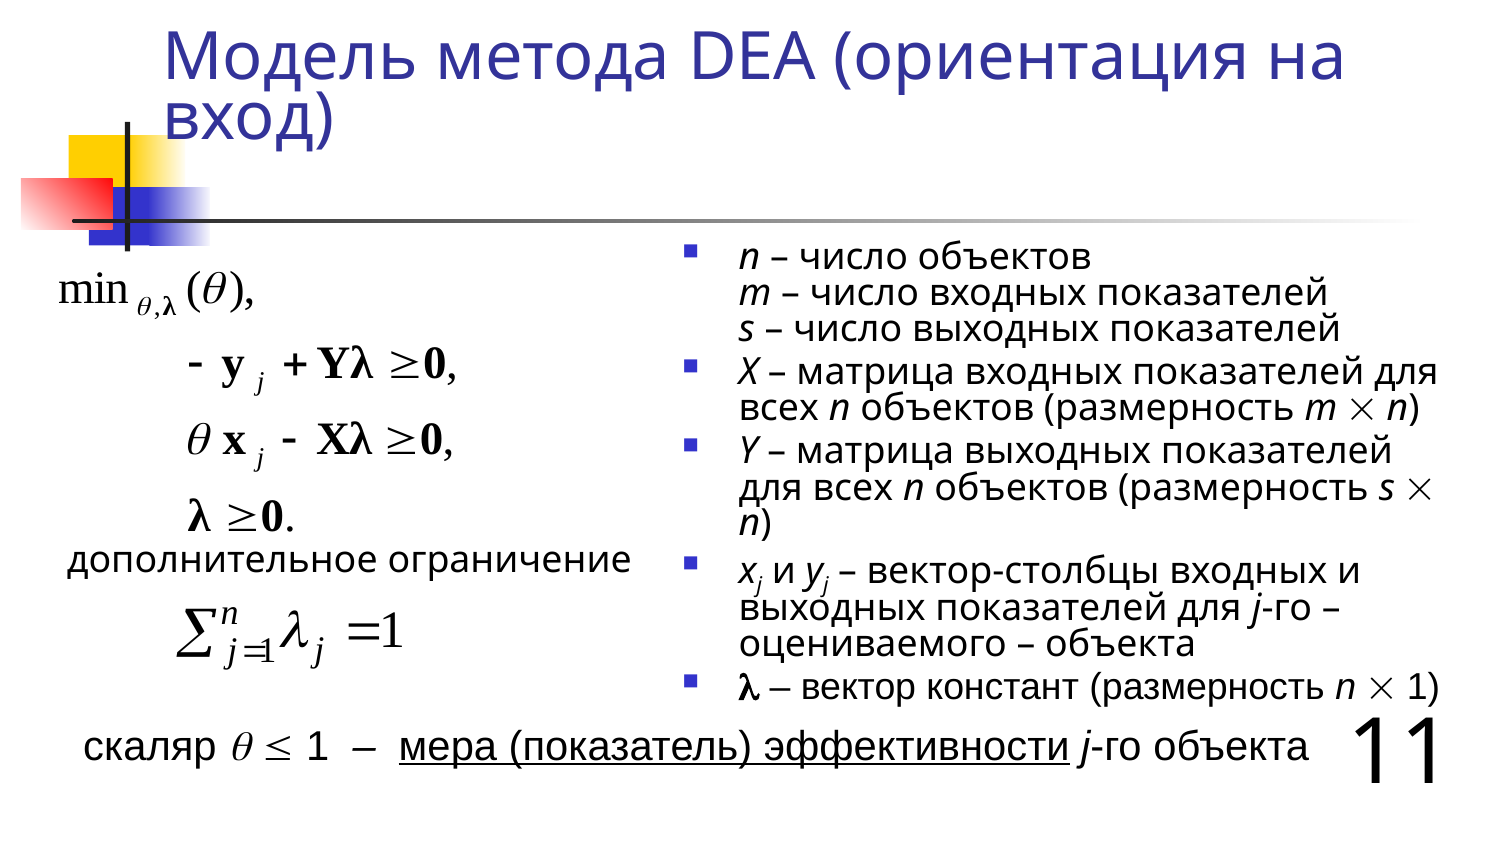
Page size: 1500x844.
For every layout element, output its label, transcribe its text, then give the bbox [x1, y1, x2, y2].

slide_number 11 [1155, 768, 1468, 825]
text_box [170, 588, 408, 681]
list n – число объектов m – число входных показателей s – число выходных показателей X – матрица входных показателей для всех n объектов (размерность m  n) Y – матрица выходных показателей для всех n объектов (размерность s  n) xj и yj – вектор-столбцы входных и выходных показателей для j-го – оцениваемого – объекта  – вектор констант (размерность n  1) [667, 232, 1459, 358]
list n – число объектов m – число входных показателей s – число выходных показателей X – матрица входных показателей для всех n объектов (размерность m  n) Y – матрица выходных показателей для всех n объектов (размерность s  n) xj и yj – вектор-столбцы входных и выходных показателей для j-го – оцениваемого – объекта  – вектор констант (размерность n  1) [667, 420, 1459, 656]
text_box дополнительное ограничение [52, 528, 738, 588]
title Модель метода DEA (ориентация на вход) [147, 67, 1483, 159]
text_box скаляр   1 – мера (показатель) эффективности j-го объекта [68, 717, 1406, 777]
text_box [50, 256, 467, 544]
text_box [625, 358, 1500, 420]
